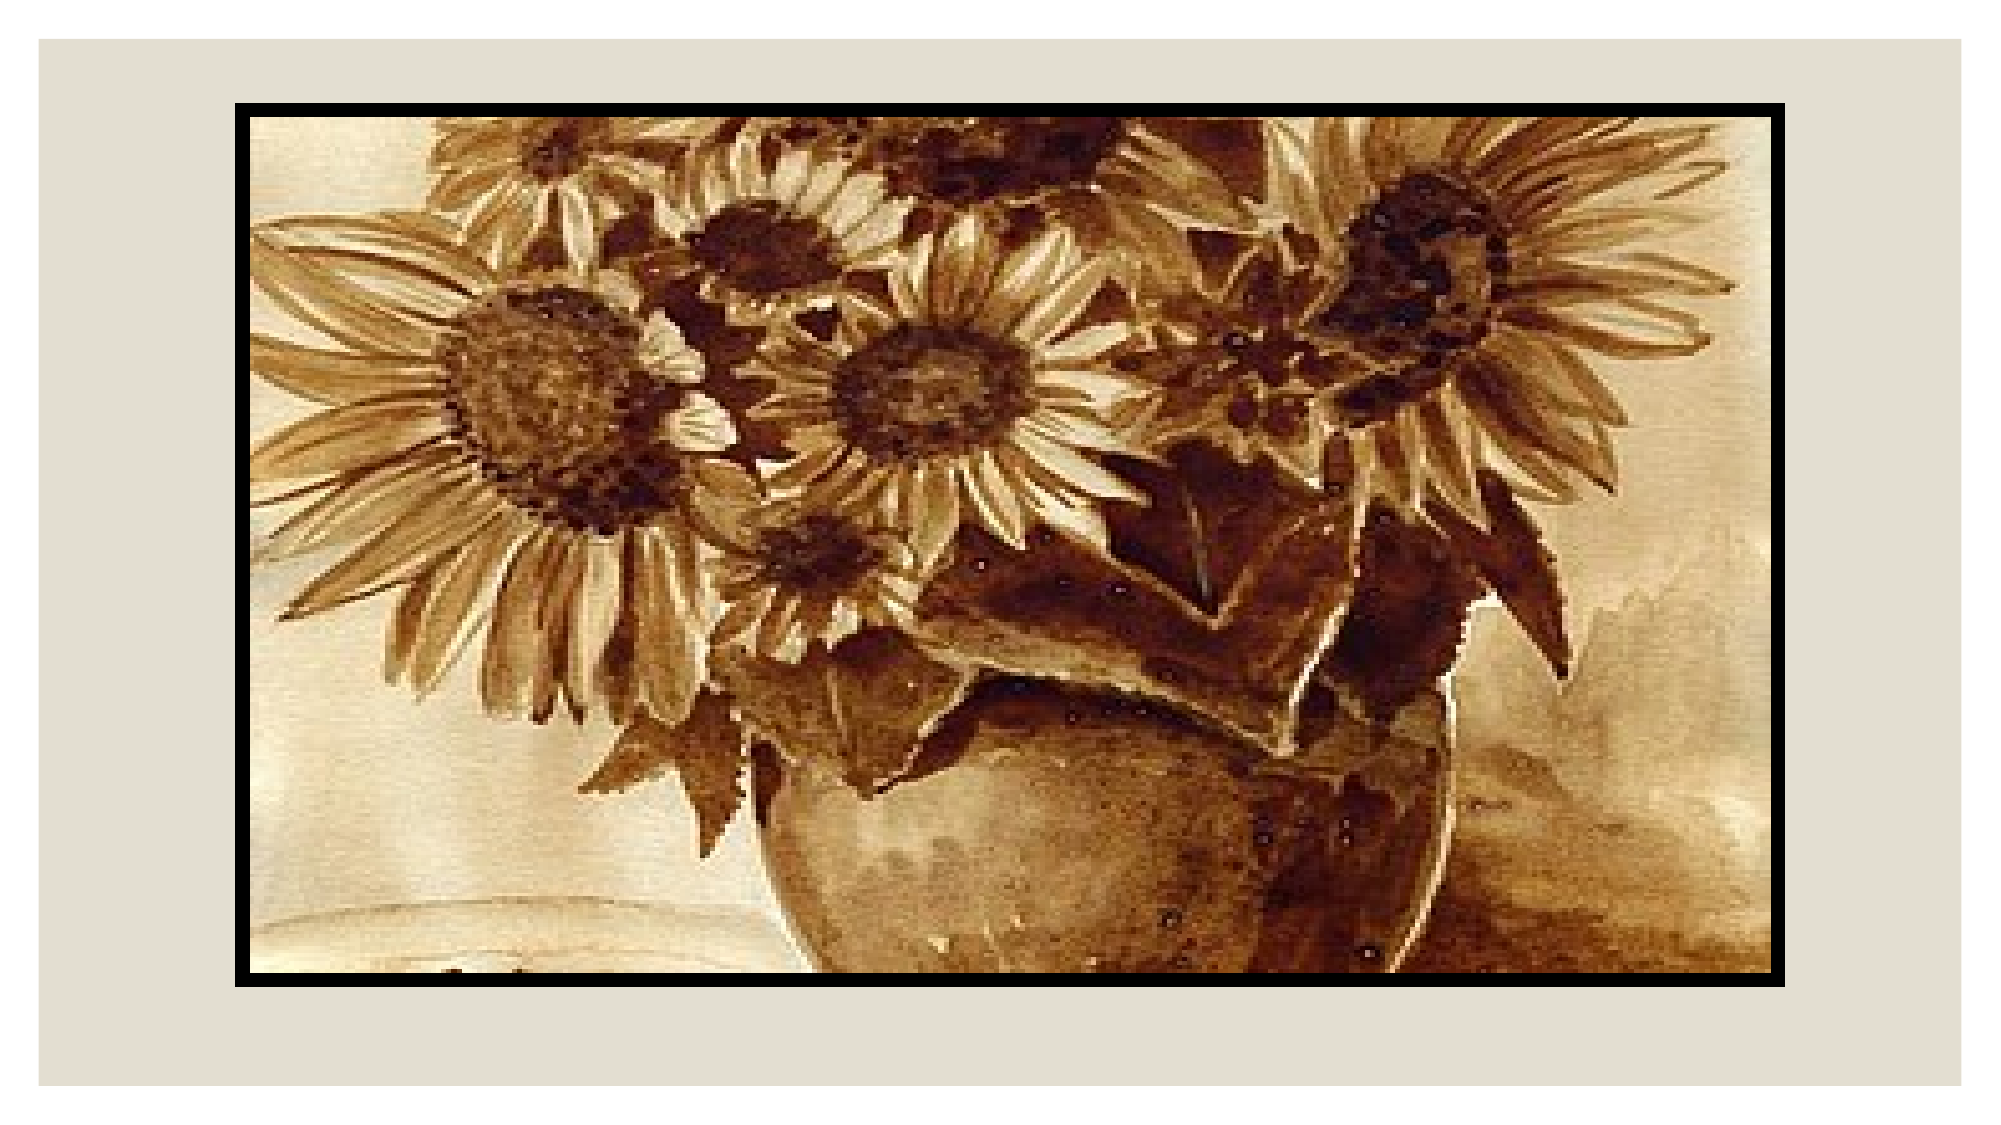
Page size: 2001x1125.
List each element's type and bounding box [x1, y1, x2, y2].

picture [249, 117, 1771, 973]
